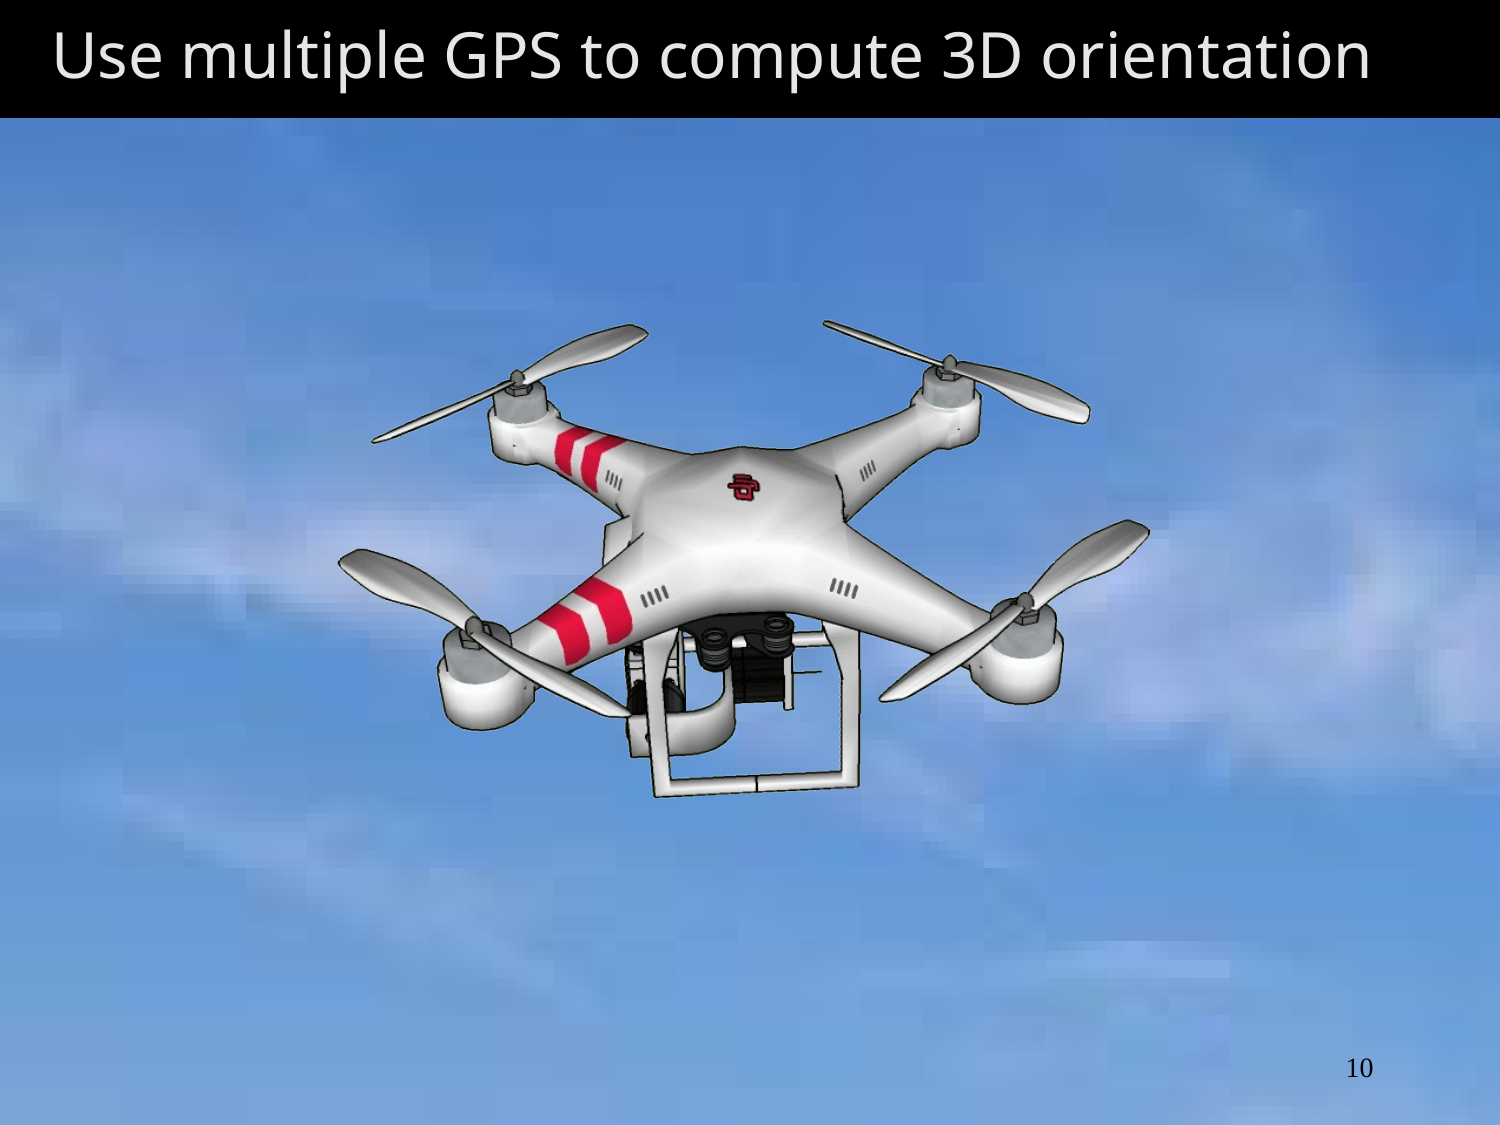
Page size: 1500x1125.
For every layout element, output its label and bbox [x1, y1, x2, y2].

picture [0, 0, 1500, 1125]
list [322, 293, 1161, 839]
